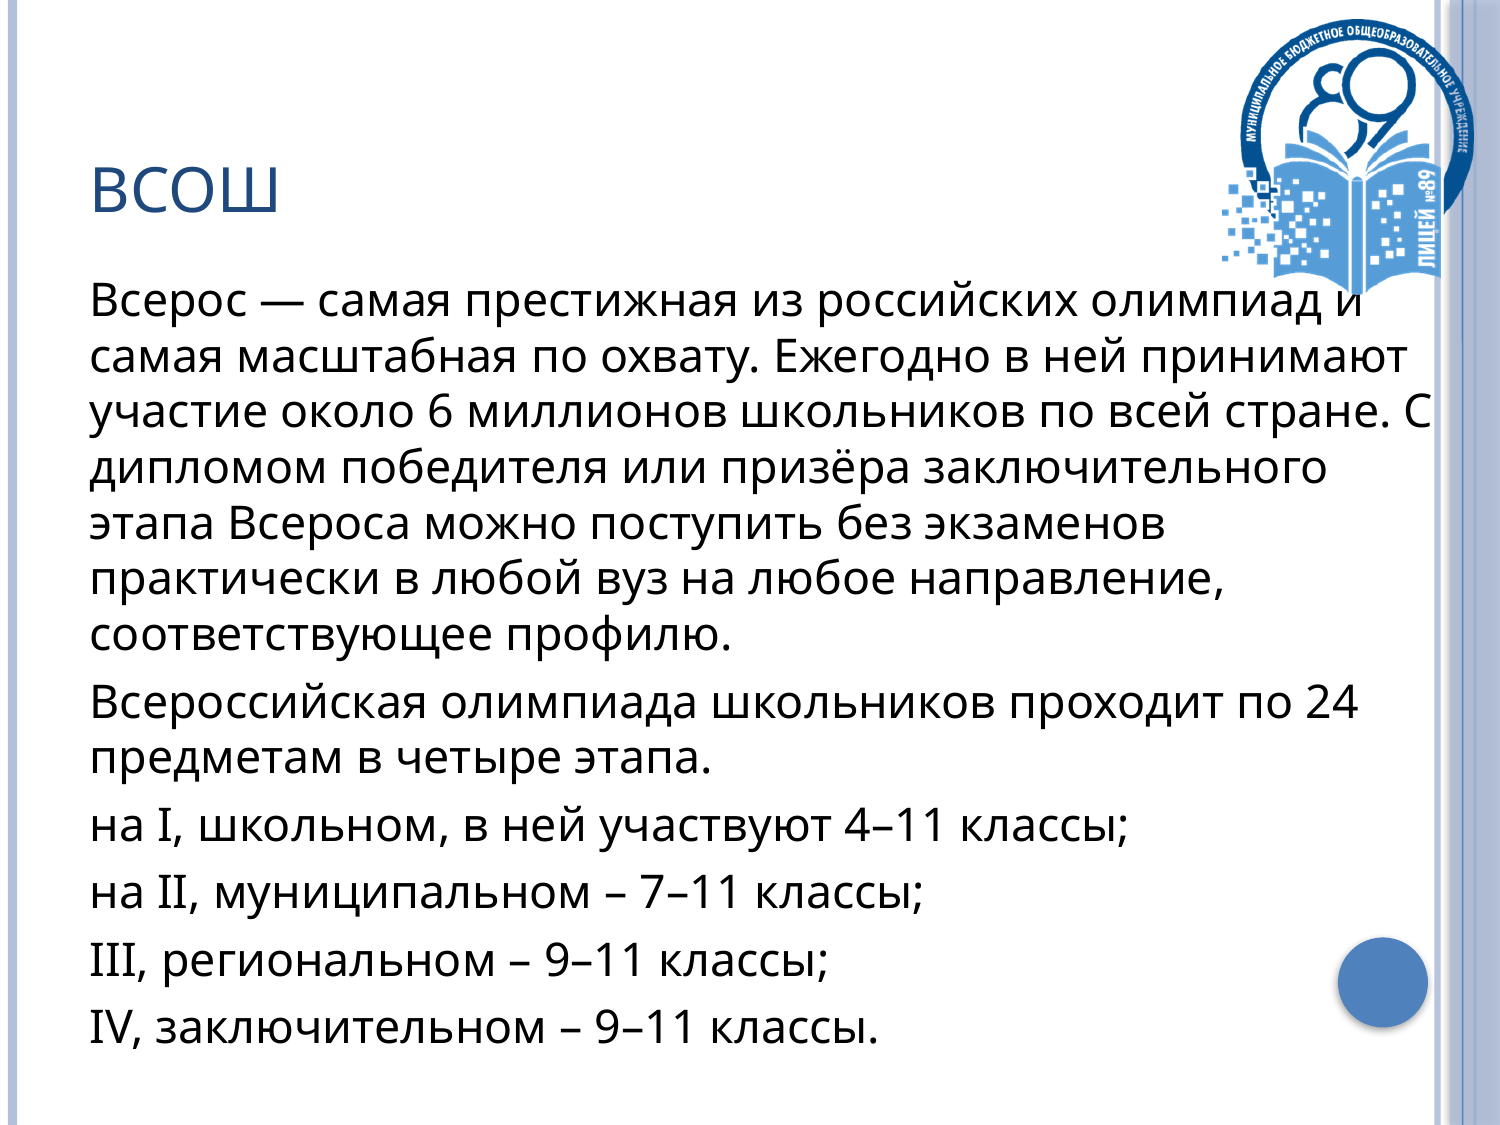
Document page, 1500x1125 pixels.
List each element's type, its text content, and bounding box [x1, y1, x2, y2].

picture [1221, 18, 1475, 296]
list Всерос — самая престижная из российских олимпиад и самая масштабная по охвату. Ежегодно в ней принимают участие около 6 миллионов школьников по всей стране. С дипломом победителя или призёра заключительного этапа Всероса можно поступить без экзаменов практически в любой вуз на любое направление, соответствующее профилю. Всероссийская олимпиада школьников проходит по 24 предметам в четыре этапа. на I, школьном, в ней участвуют 4–11 классы; на II, муниципальном – 7–11 классы; III, региональном – 9–11 классы; IV, заключительном – 9–11 классы. [75, 262, 1471, 1062]
title ВСОШ [75, 45, 1216, 233]
